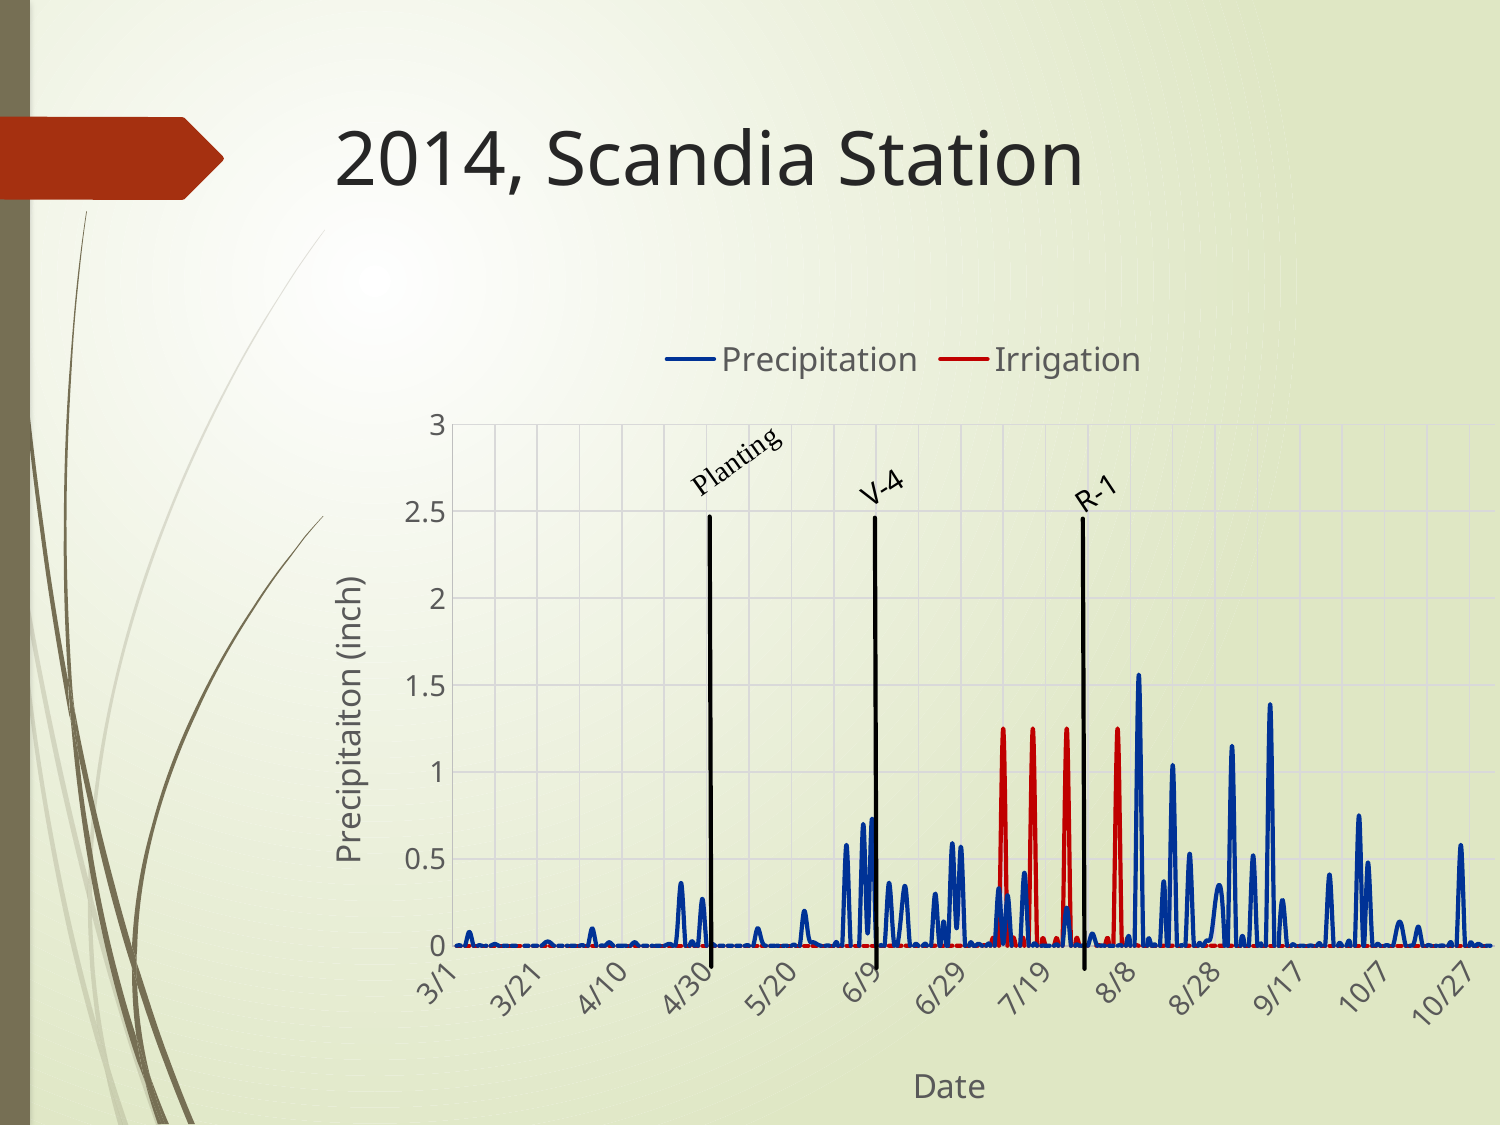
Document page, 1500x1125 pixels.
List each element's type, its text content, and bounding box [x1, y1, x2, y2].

chart [289, 319, 1500, 1125]
title 2014, Scandia Station [319, 102, 1400, 313]
